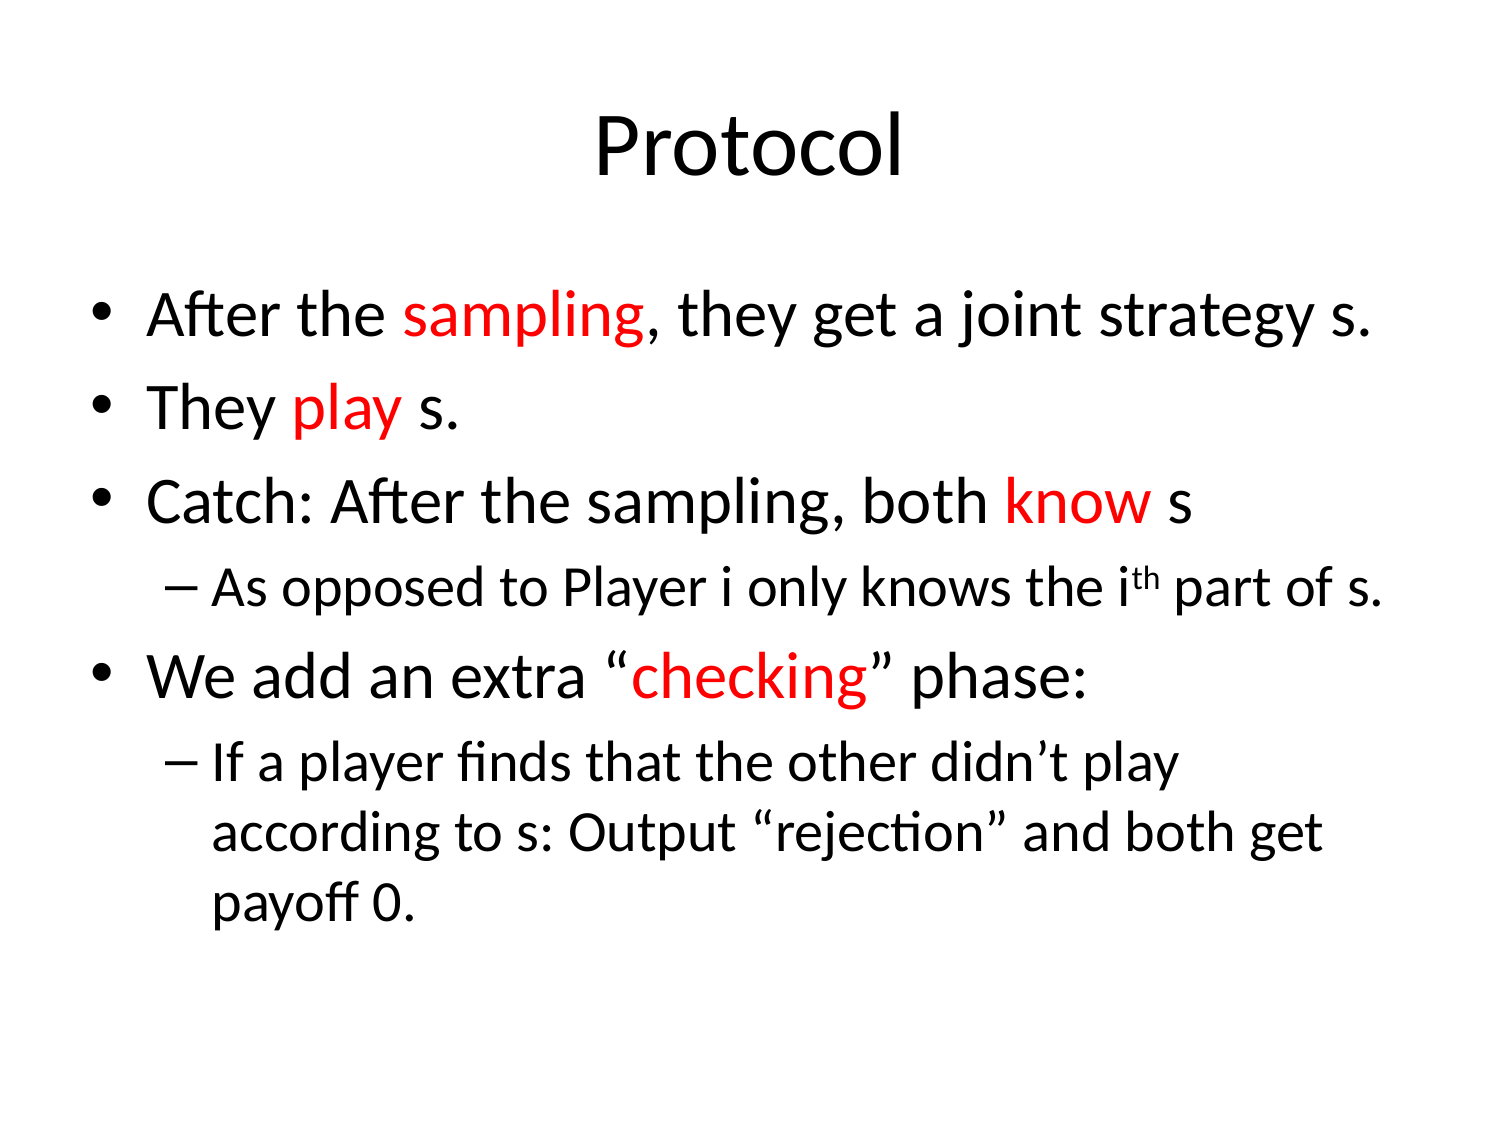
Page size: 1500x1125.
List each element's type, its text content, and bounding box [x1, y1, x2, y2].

title Protocol [75, 45, 1425, 233]
list After the sampling, they get a joint strategy s. They play s. Catch: After the sampling, both know s As opposed to Player i only knows the ith part of s. We add an extra “checking” phase: If a player finds that the other didn’t play according to s: Output “rejection” and both get payoff 0. [75, 262, 1425, 1005]
